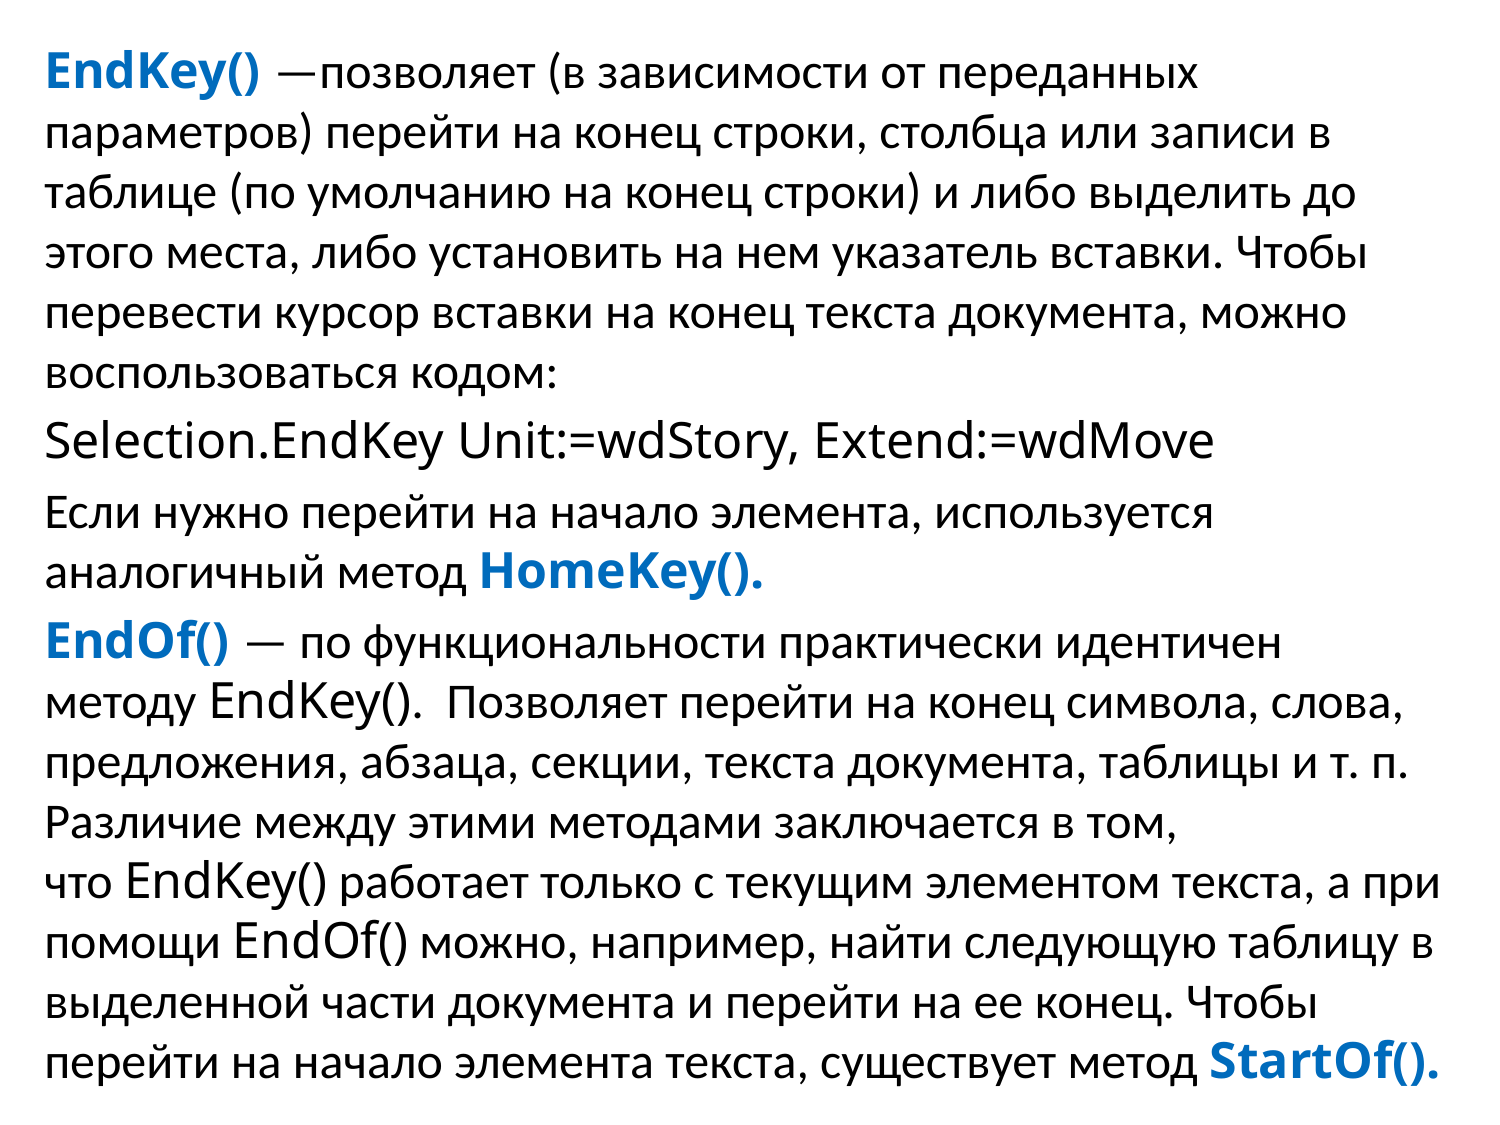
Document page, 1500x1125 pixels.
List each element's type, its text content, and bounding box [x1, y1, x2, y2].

list EndKey() —позволяет (в зависимости от переданных параметров) перейти на конец строки, столбца или записи в таблице (по умолчанию на конец строки) и либо выделить до этого места, либо установить на нем указатель вставки. Чтобы перевести курсор вставки на конец текста документа, можно воспользоваться кодом: Selection.EndKey Unit:=wdStory, Extend:=wdMove Если нужно перейти на начало элемента, используется аналогичный метод HomeKey(). EndOf() — по функциональности практически идентичен методу EndKey(). Позволяет перейти на конец символа, слова, предложения, абзаца, секции, текста документа, таблицы и т. п. Различие между этими методами заключается в том, что EndKey() работает только с текущим элементом текста, а при помощи EndOf() можно, например, найти следующую таблицу в выделенной части документа и перейти на ее конец. Чтобы перейти на начало элемента текста, существует метод StartOf(). [29, 30, 1471, 1125]
